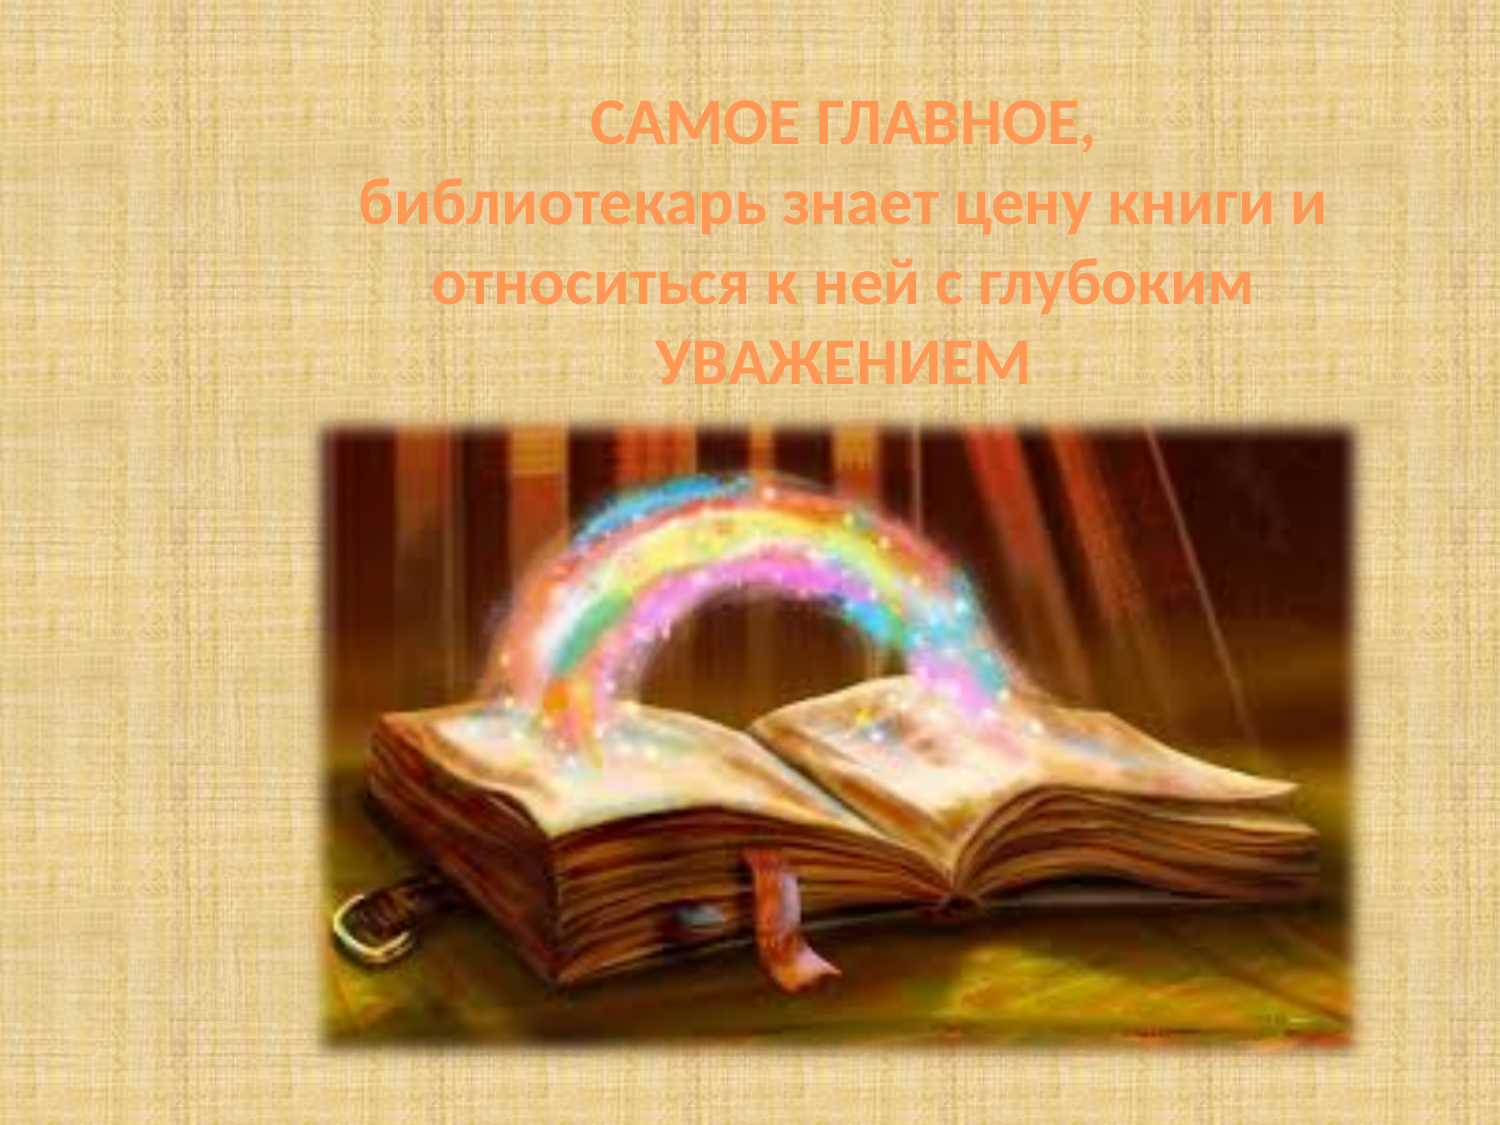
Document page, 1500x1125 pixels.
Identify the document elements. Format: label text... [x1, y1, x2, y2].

picture [0, 0, 1500, 1125]
text_box САМОЕ ГЛАВНОЕ, библиотекарь знает цену книги и относиться к ней с глубоким УВАЖЕНИЕМ [246, 70, 1442, 405]
